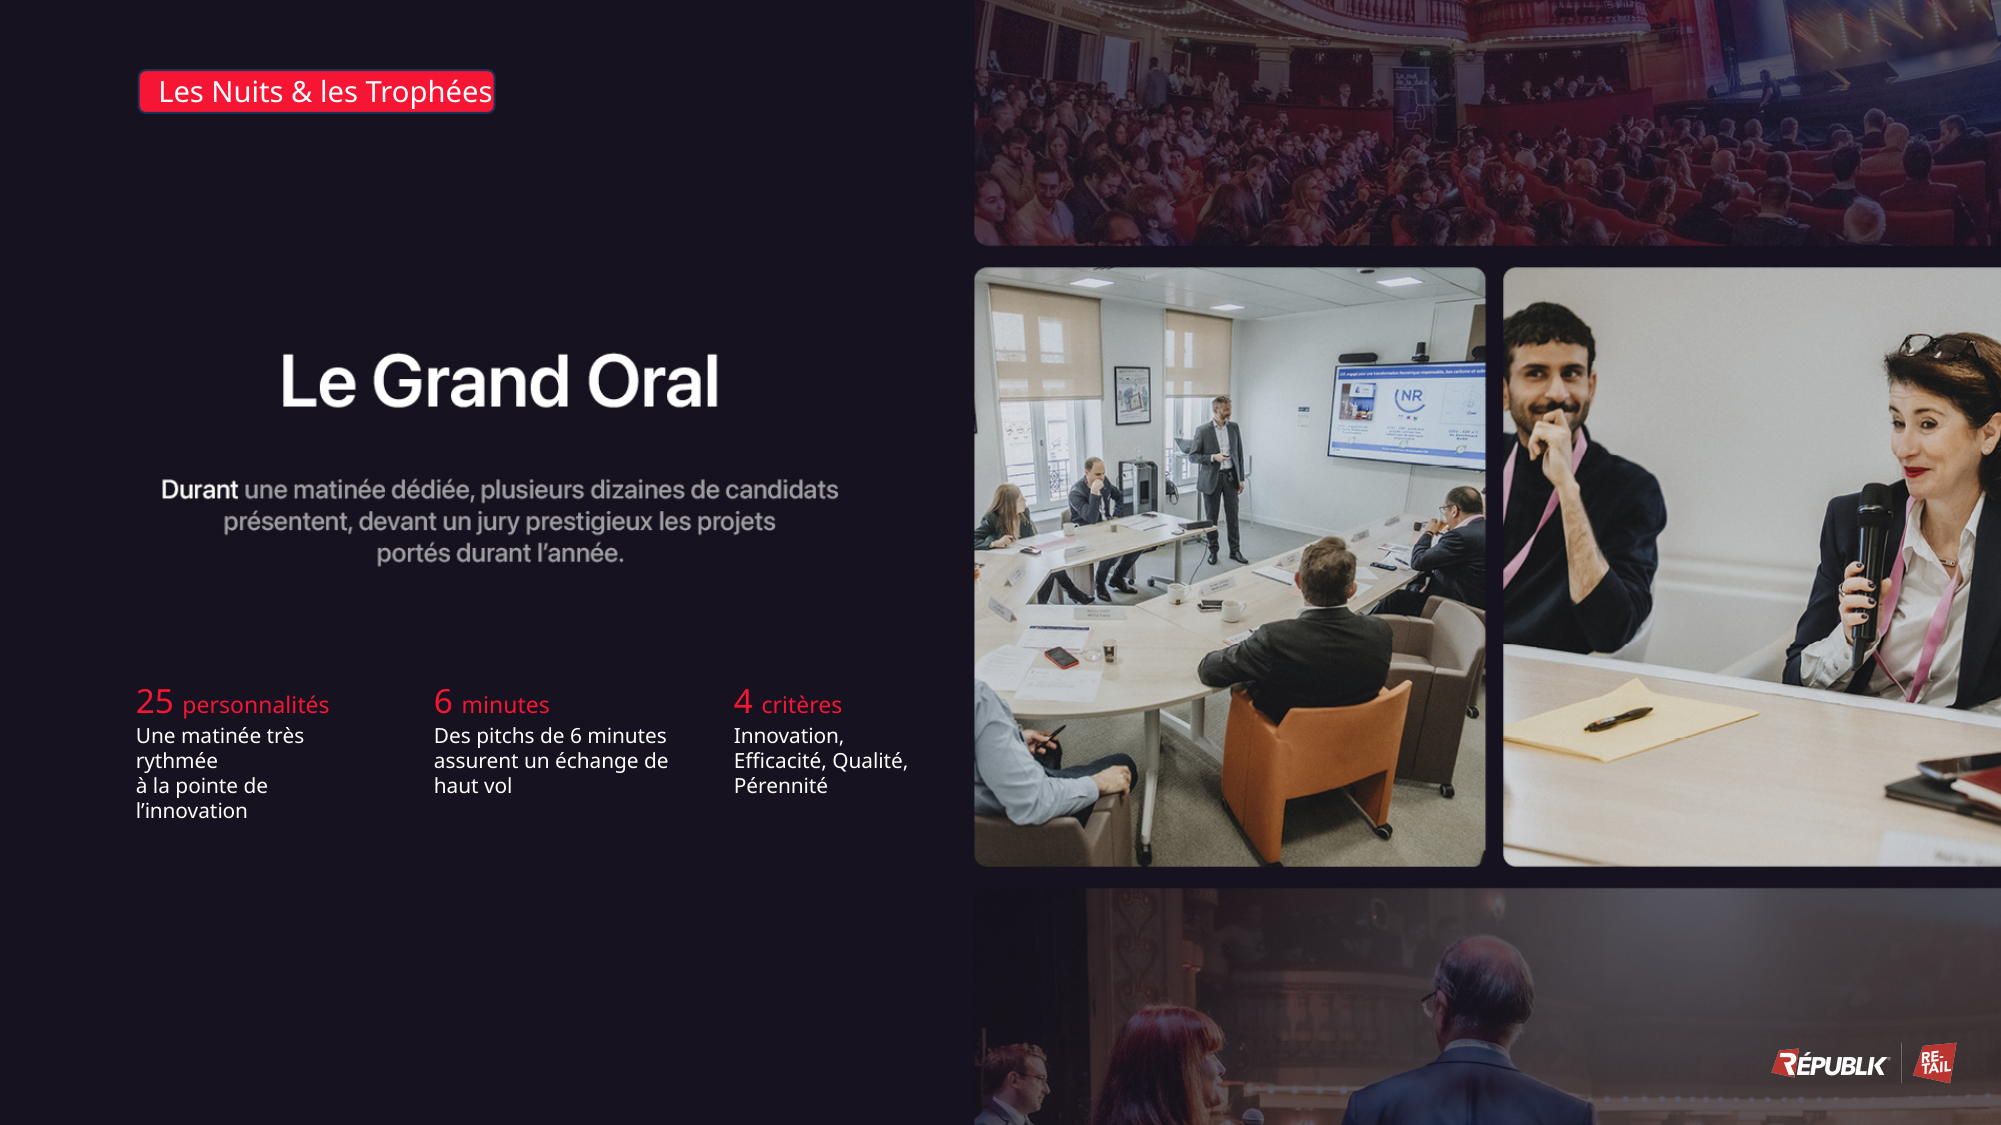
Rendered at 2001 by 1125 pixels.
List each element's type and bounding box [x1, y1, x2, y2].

picture [0, 0, 2001, 1125]
text_box [138, 66, 718, 117]
